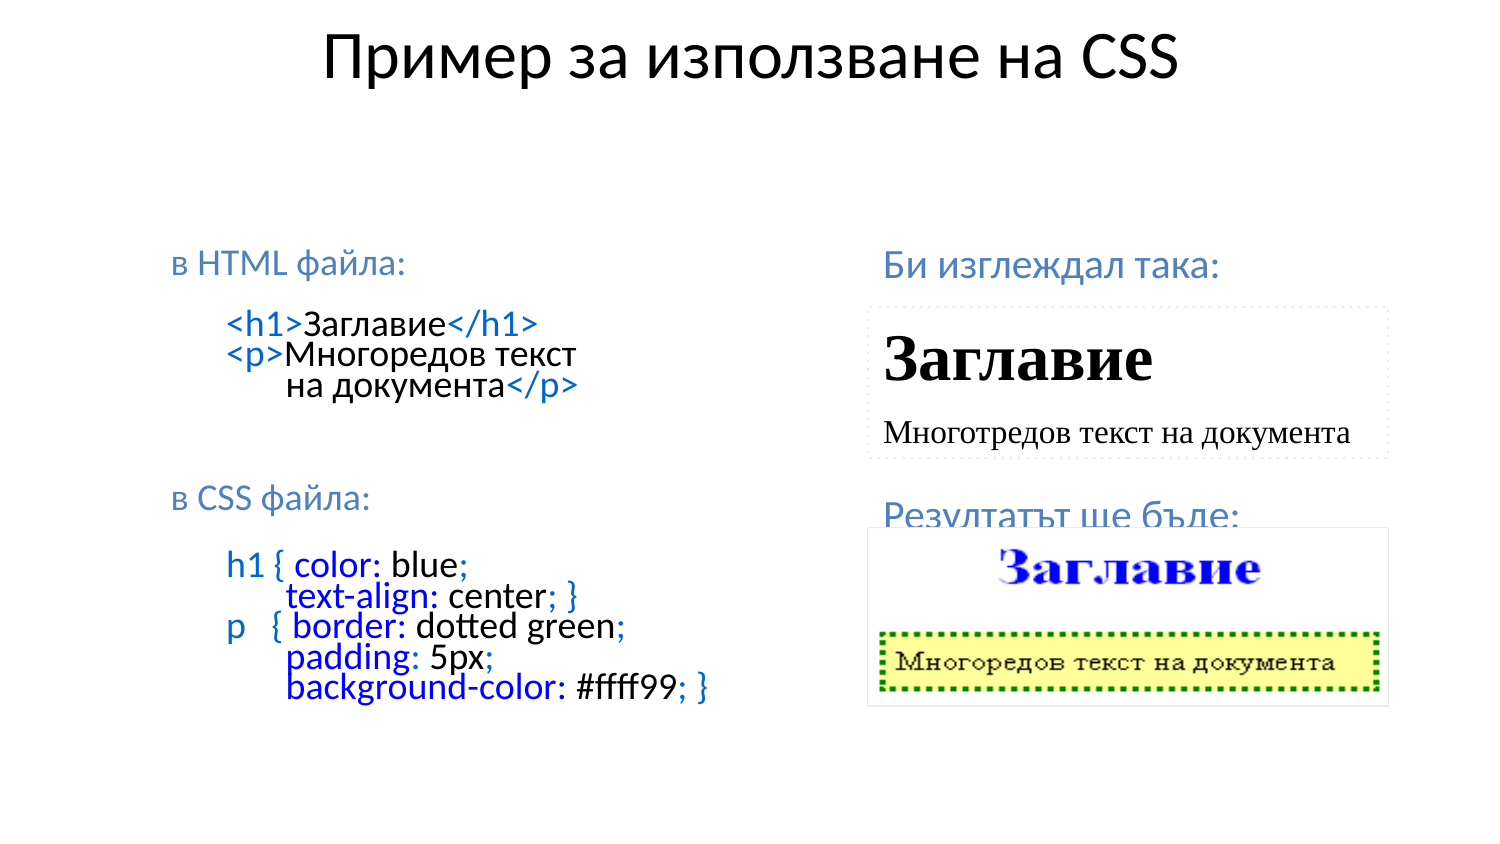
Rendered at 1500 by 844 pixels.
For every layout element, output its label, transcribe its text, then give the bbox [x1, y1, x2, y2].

list в HTML файла: <h1>Заглавие</h1> <p>Многоредов текст на документа</p> в CSS файла: h1 { color: blue; text-align: center; } p { border: dotted green; padding: 5px; background-color: #ffff99; } [155, 243, 845, 751]
picture [867, 527, 1388, 706]
text_box Заглавие Многотредов текст на документа [868, 306, 1388, 459]
title Пример за използване на CSS [76, 20, 1427, 104]
list Би изглеждал така: Резултатът ще бъде: [868, 244, 1414, 751]
